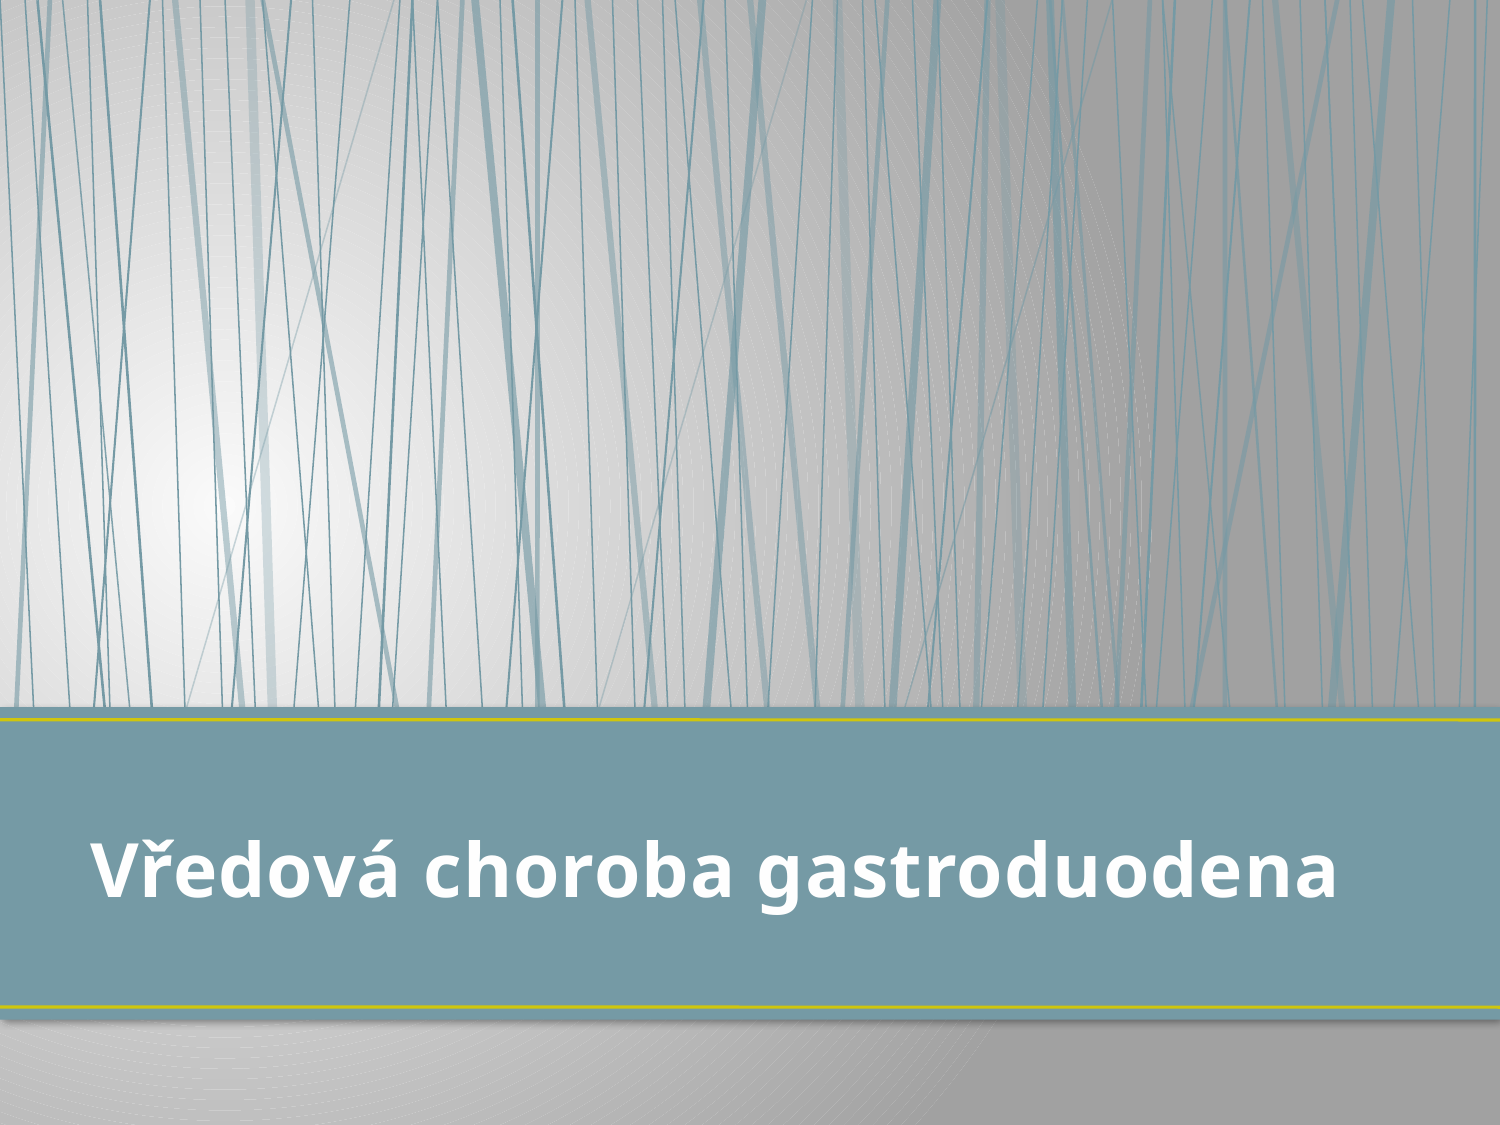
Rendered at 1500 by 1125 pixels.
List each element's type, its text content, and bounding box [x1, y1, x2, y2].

title Vředová choroba gastroduodena [75, 739, 1438, 920]
